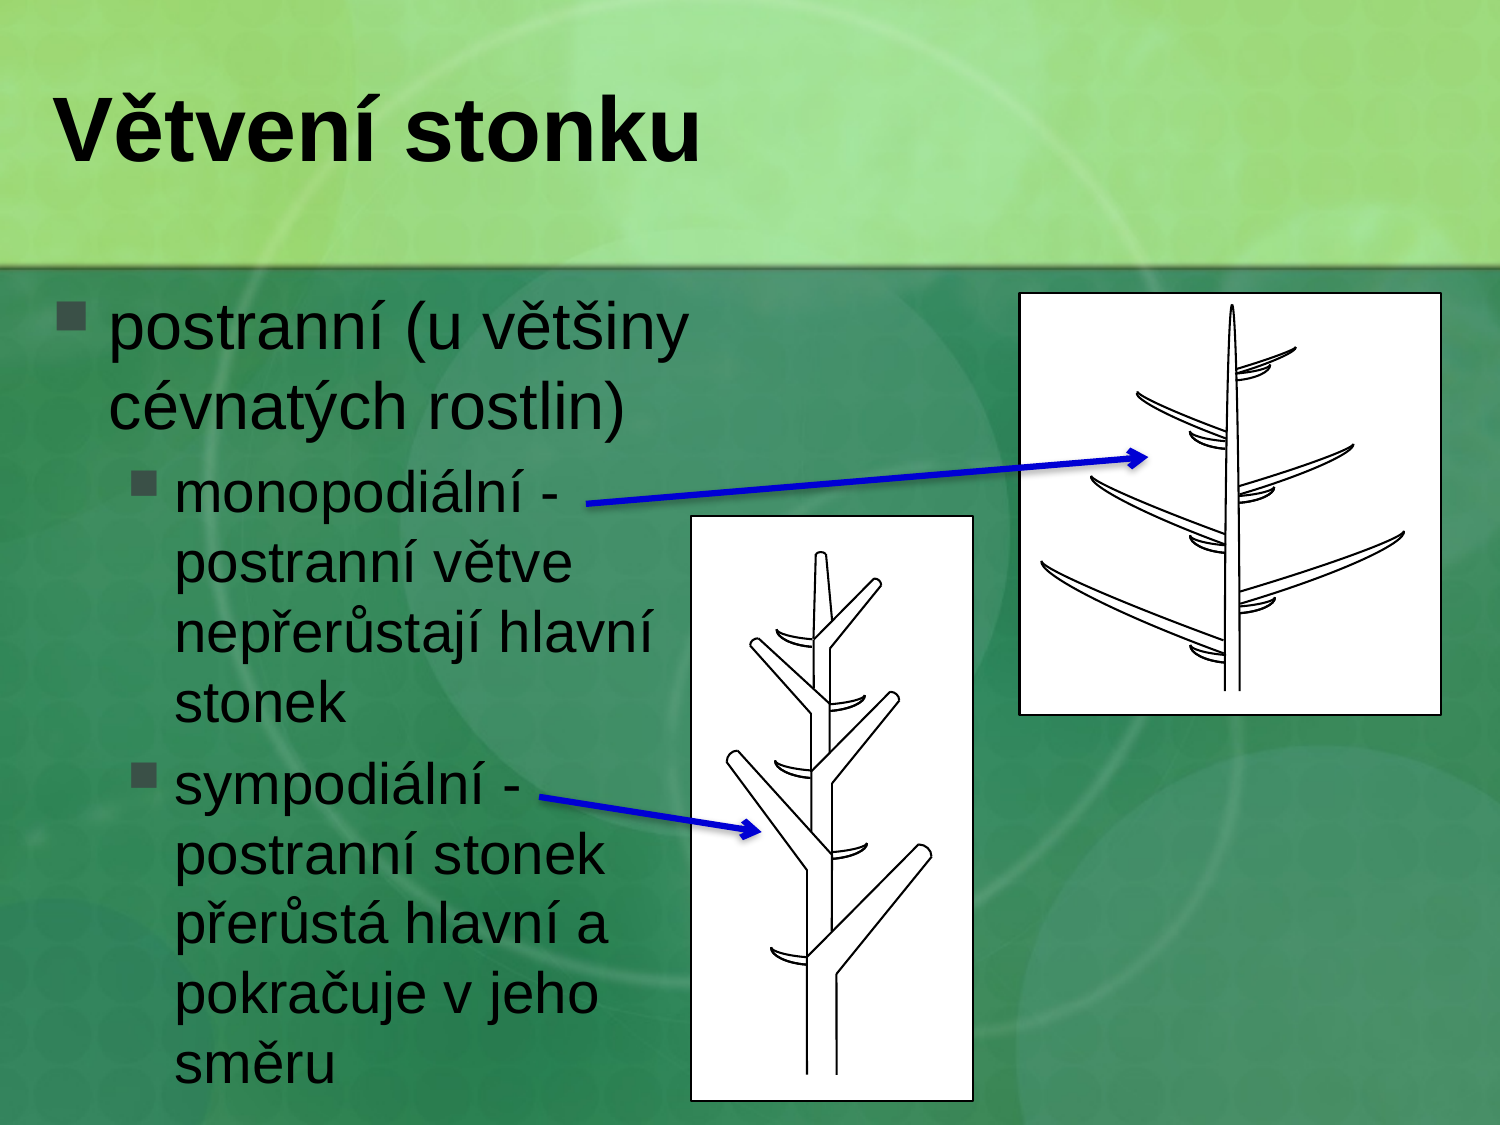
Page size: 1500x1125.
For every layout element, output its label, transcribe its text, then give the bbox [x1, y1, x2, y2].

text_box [538, 796, 762, 833]
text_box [585, 456, 1149, 505]
picture [0, 0, 1500, 1125]
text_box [1019, 292, 1442, 716]
list postranní (u většiny cévnatých rostlin) monopodiální - postranní větve nepřerůstají hlavní stonek sympodiální - postranní stonek přerůstá hlavní a pokračuje v jeho směru [37, 274, 774, 1101]
title Větvení stonku [37, 24, 1463, 226]
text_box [691, 515, 973, 1102]
